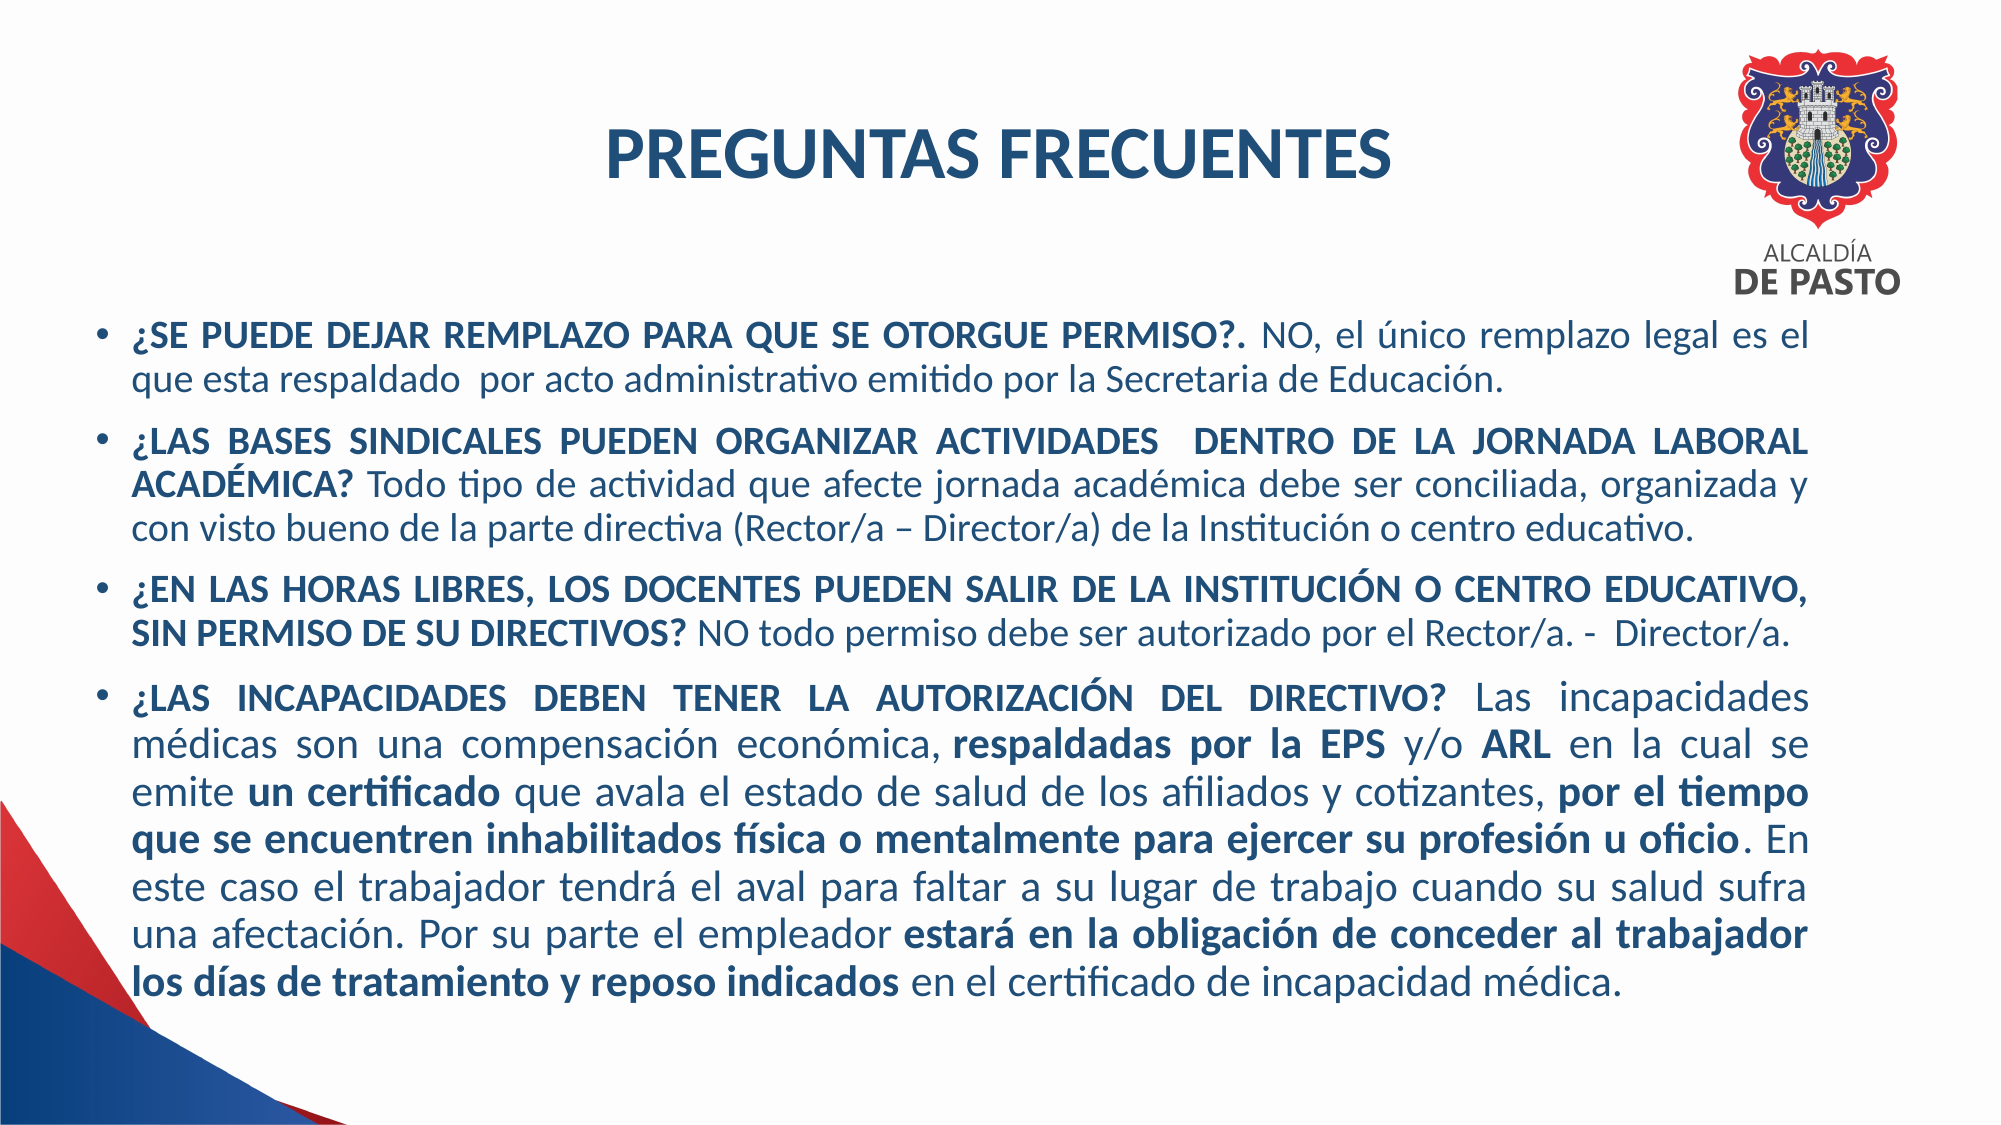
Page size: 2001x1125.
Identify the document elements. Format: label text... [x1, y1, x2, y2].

title PREGUNTAS FRECUENTES [137, 91, 1863, 216]
picture [0, 0, 2001, 1125]
list ¿SE PUEDE DEJAR REMPLAZO PARA QUE SE OTORGUE PERMISO?. NO, el único remplazo legal es el que esta respaldado por acto administrativo emitido por la Secretaria de Educación. ¿LAS BASES SINDICALES PUEDEN ORGANIZAR ACTIVIDADES DENTRO DE LA JORNADA LABORAL ACADÉMICA? Todo tipo de actividad que afecte jornada académica debe ser conciliada, organizada y con visto bueno de la parte directiva (Rector/a – Director/a) de la Institución o centro educativo. ¿EN LAS HORAS LIBRES, LOS DOCENTES PUEDEN SALIR DE LA INSTITUCIÓN O CENTRO EDUCATIVO, SIN PERMISO DE SU DIRECTIVOS? NO todo permiso debe ser autorizado por el Rector/a. - Director/a. ¿LAS INCAPACIDADES DEBEN TENER LA AUTORIZACIÓN DEL DIRECTIVO? Las incapacidades médicas son una compensación económica, respaldadas por la EPS y/o ARL en la cual se emite un certificado que avala el estado de salud de los afiliados y cotizantes, por el tiempo que se encuentren inhabilitados física o mentalmente para ejercer su profesión u oficio. En este caso el trabajador tendrá el aval para faltar a su lugar de trabajo cuando su salud sufra una afectación. Por su parte el empleador estará en la obligación de conceder al trabajador los días de tratamiento y reposo indicados en el certificado de incapacidad médica. [80, 306, 1825, 1046]
